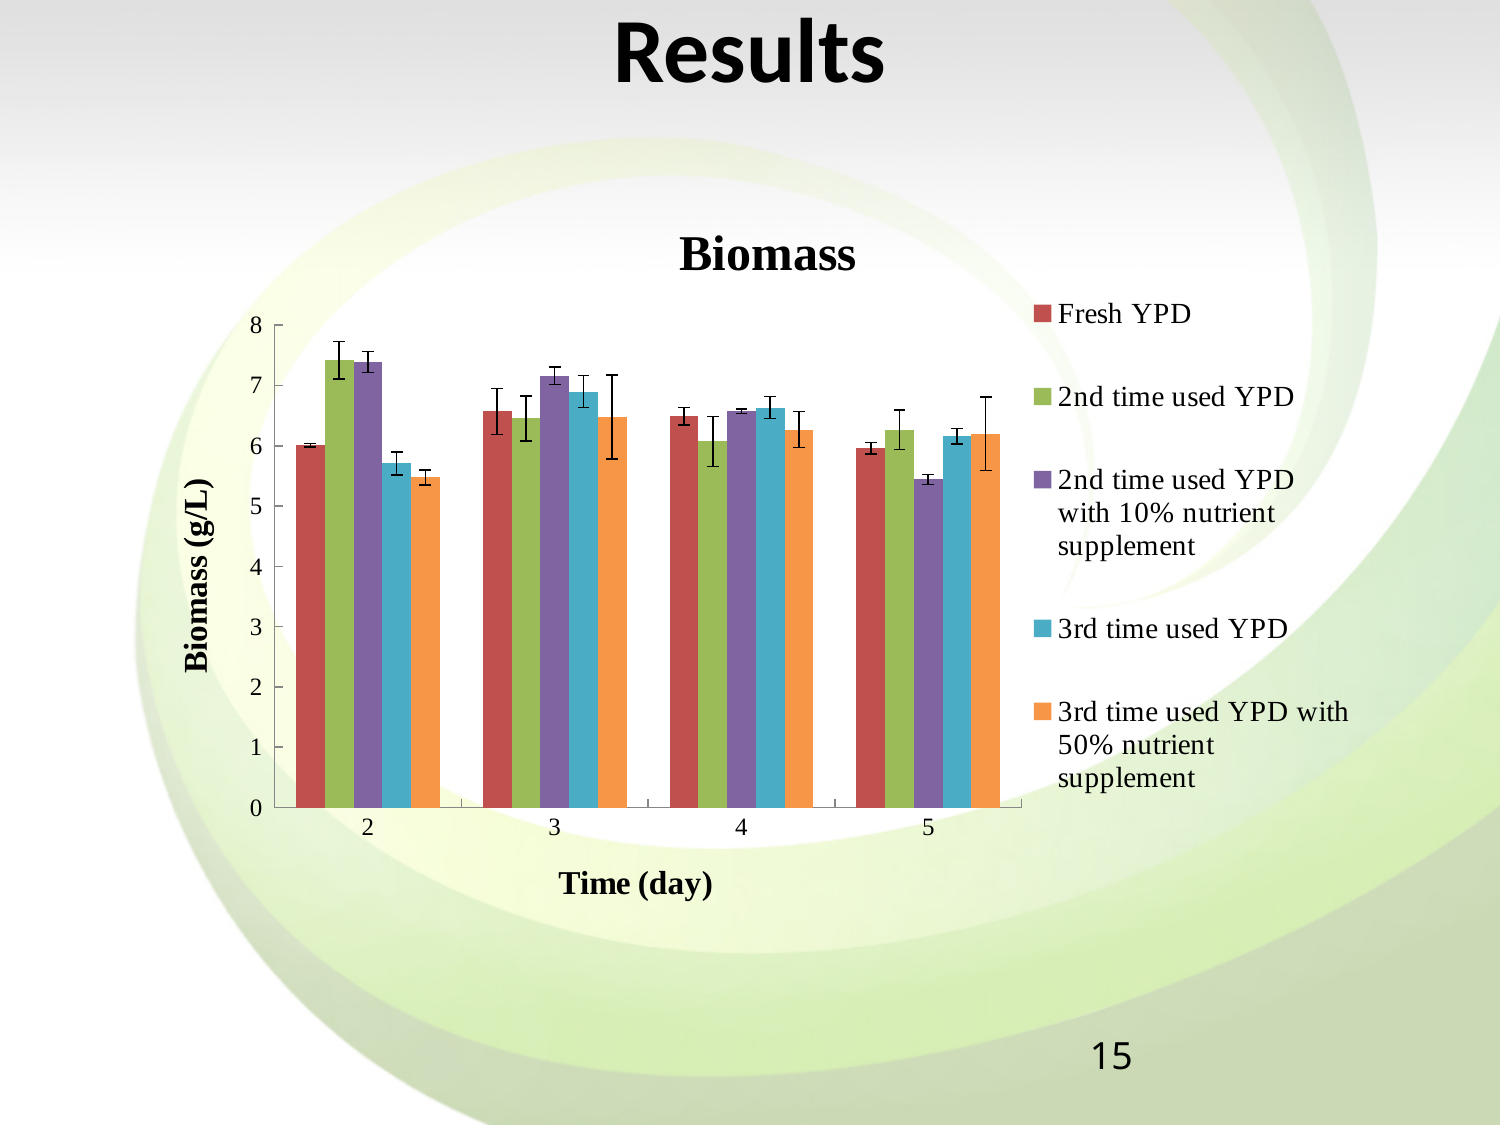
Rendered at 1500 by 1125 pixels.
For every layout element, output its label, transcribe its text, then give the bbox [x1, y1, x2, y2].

title Results [75, 0, 1425, 172]
chart [140, 187, 1395, 938]
picture [0, 0, 1500, 1125]
slide_number 15 [1074, 1024, 1425, 1103]
